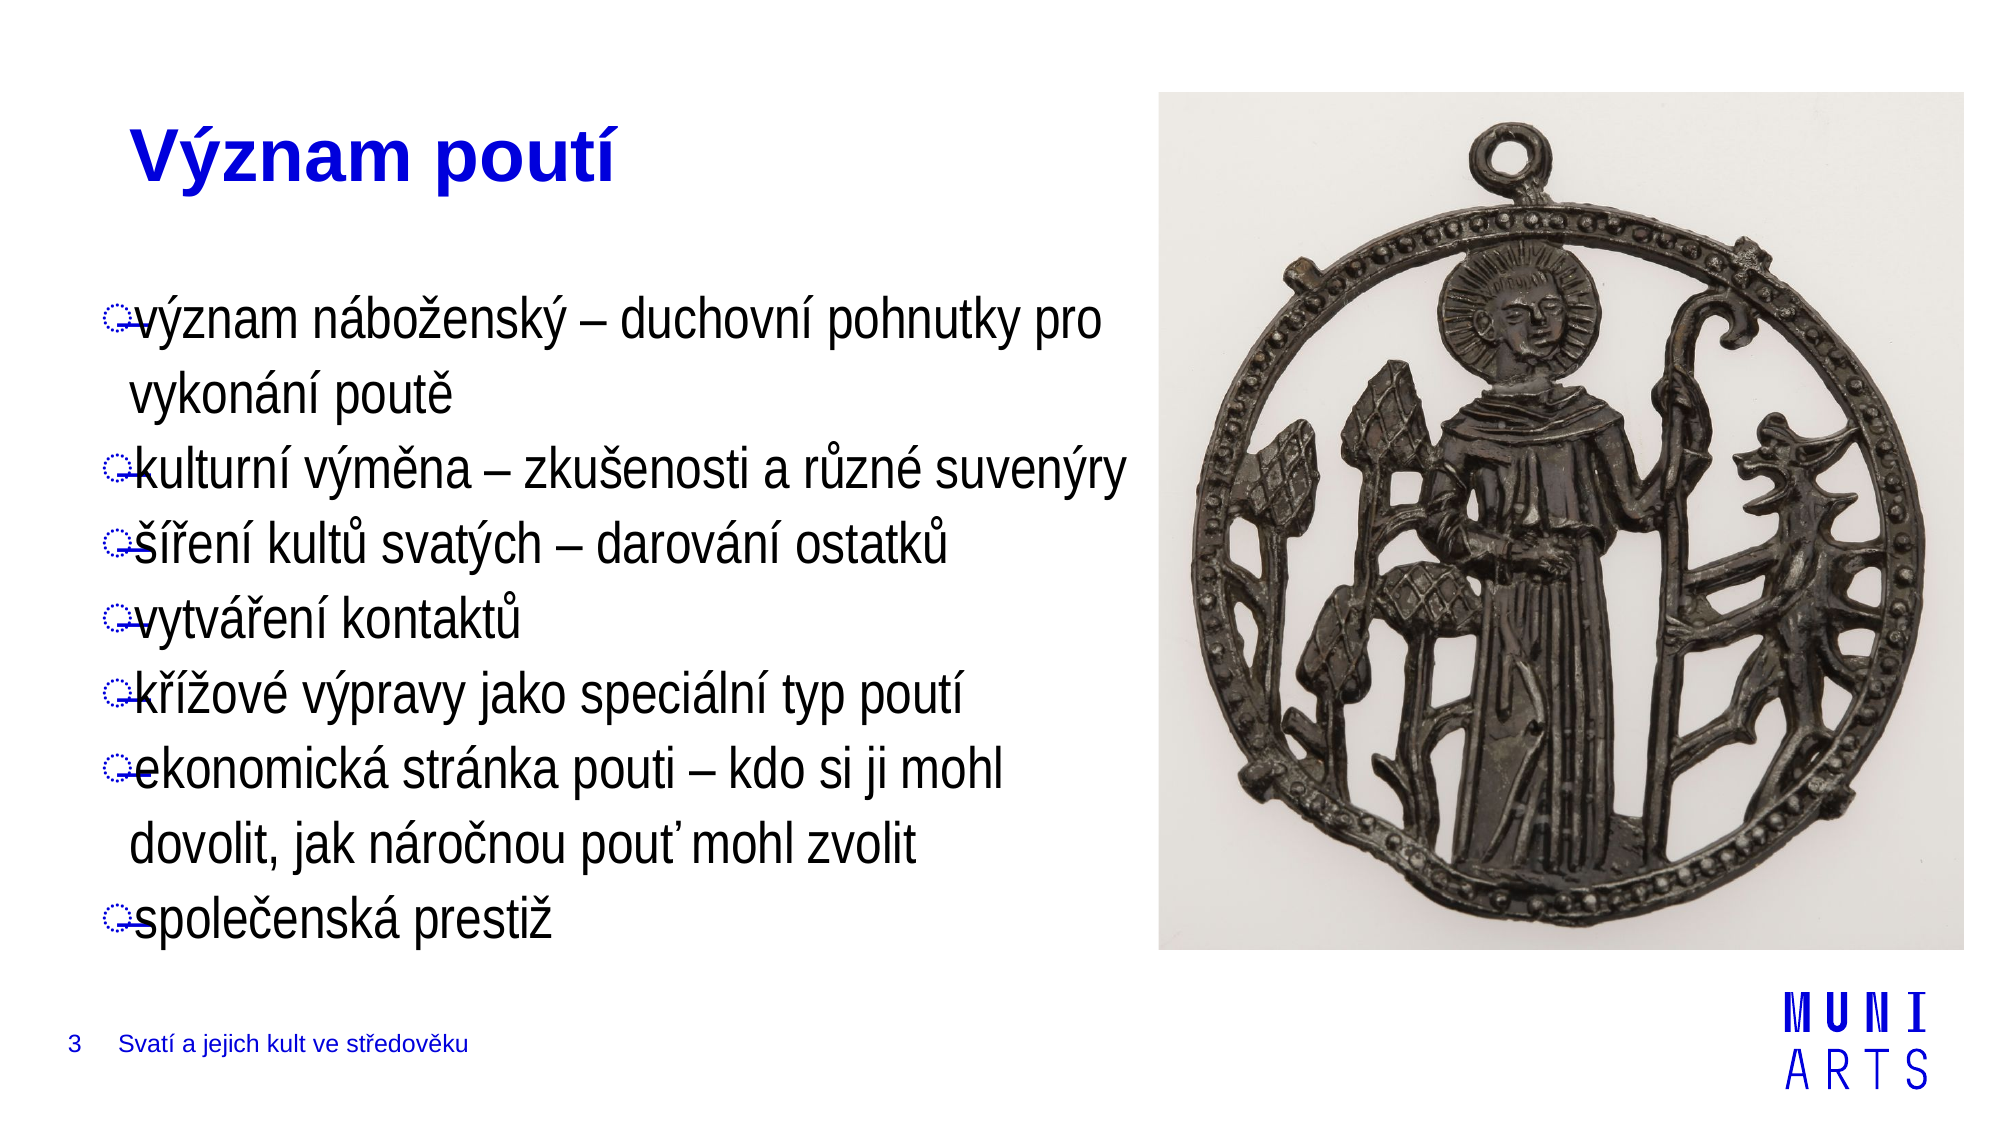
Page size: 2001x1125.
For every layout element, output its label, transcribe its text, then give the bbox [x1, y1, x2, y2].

picture [1158, 92, 1965, 951]
slide_number 3 [67, 1021, 110, 1063]
title Význam poutí [129, 113, 1153, 188]
list význam náboženský – duchovní pohnutky pro vykonání poutě kulturní výměna – zkušenosti a různé suvenýry šíření kultů svatých – darování ostatků vytváření kontaktů křížové výpravy jako speciální typ poutí ekonomická stránka pouti – kdo si ji mohl dovolit, jak náročnou pouť mohl zvolit společenská prestiž [88, 274, 1133, 1043]
footer Svatí a jejich kult ve středověku [118, 1021, 1418, 1063]
